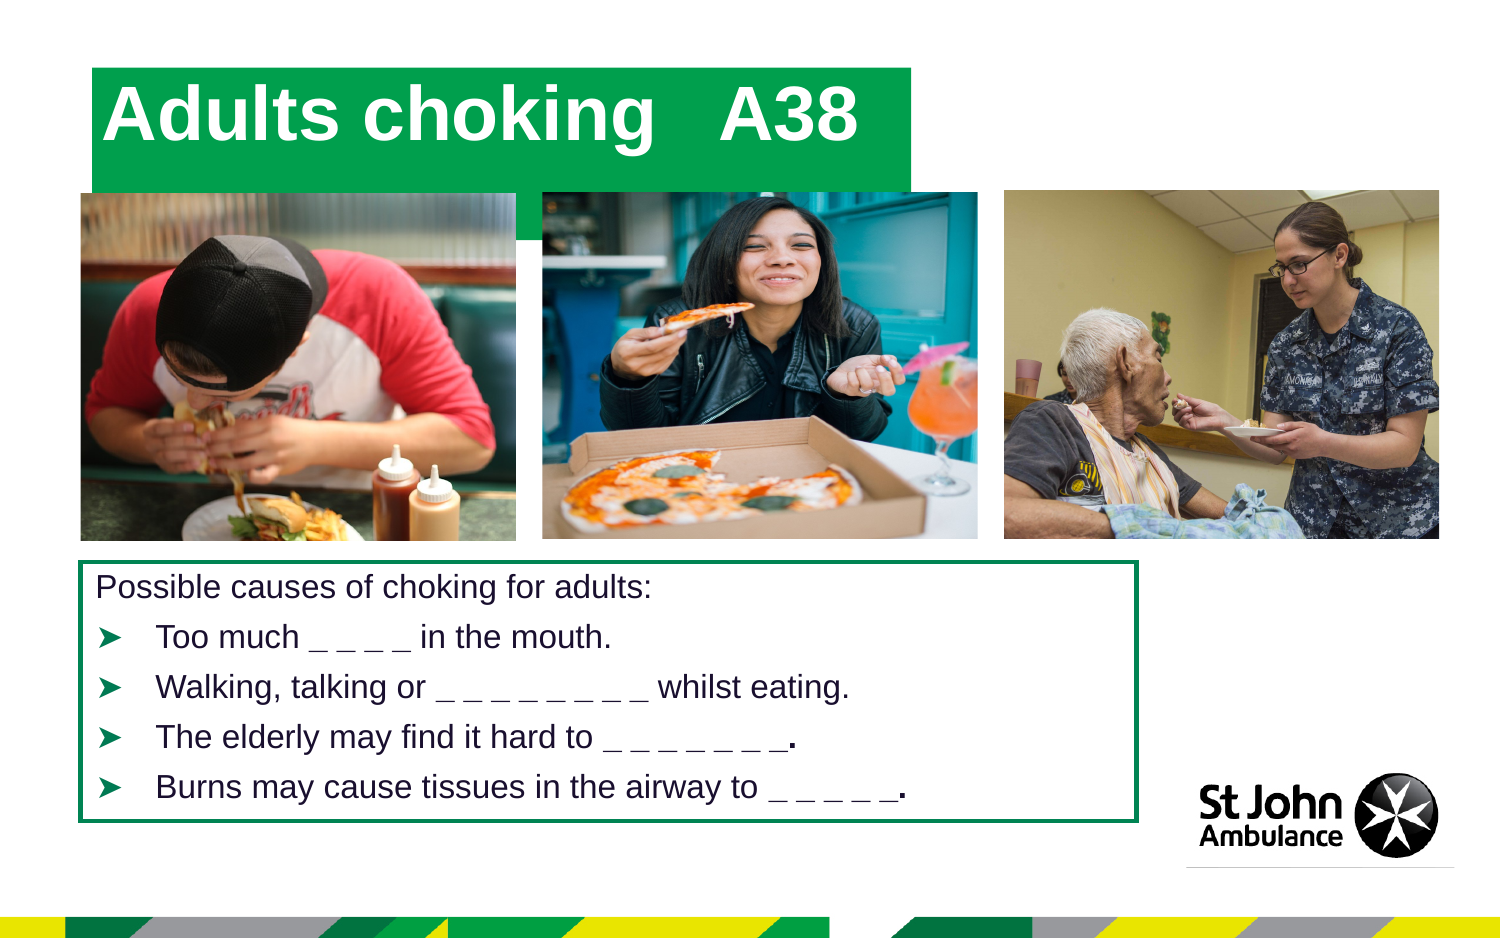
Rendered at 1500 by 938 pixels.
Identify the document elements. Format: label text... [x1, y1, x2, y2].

picture [542, 319, 551, 348]
picture [542, 192, 978, 539]
picture [1003, 190, 1440, 539]
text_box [80, 557, 1137, 821]
picture [1186, 762, 1455, 868]
picture [0, 897, 1500, 938]
title Adults choking A38 [92, 67, 912, 241]
picture [80, 193, 516, 541]
